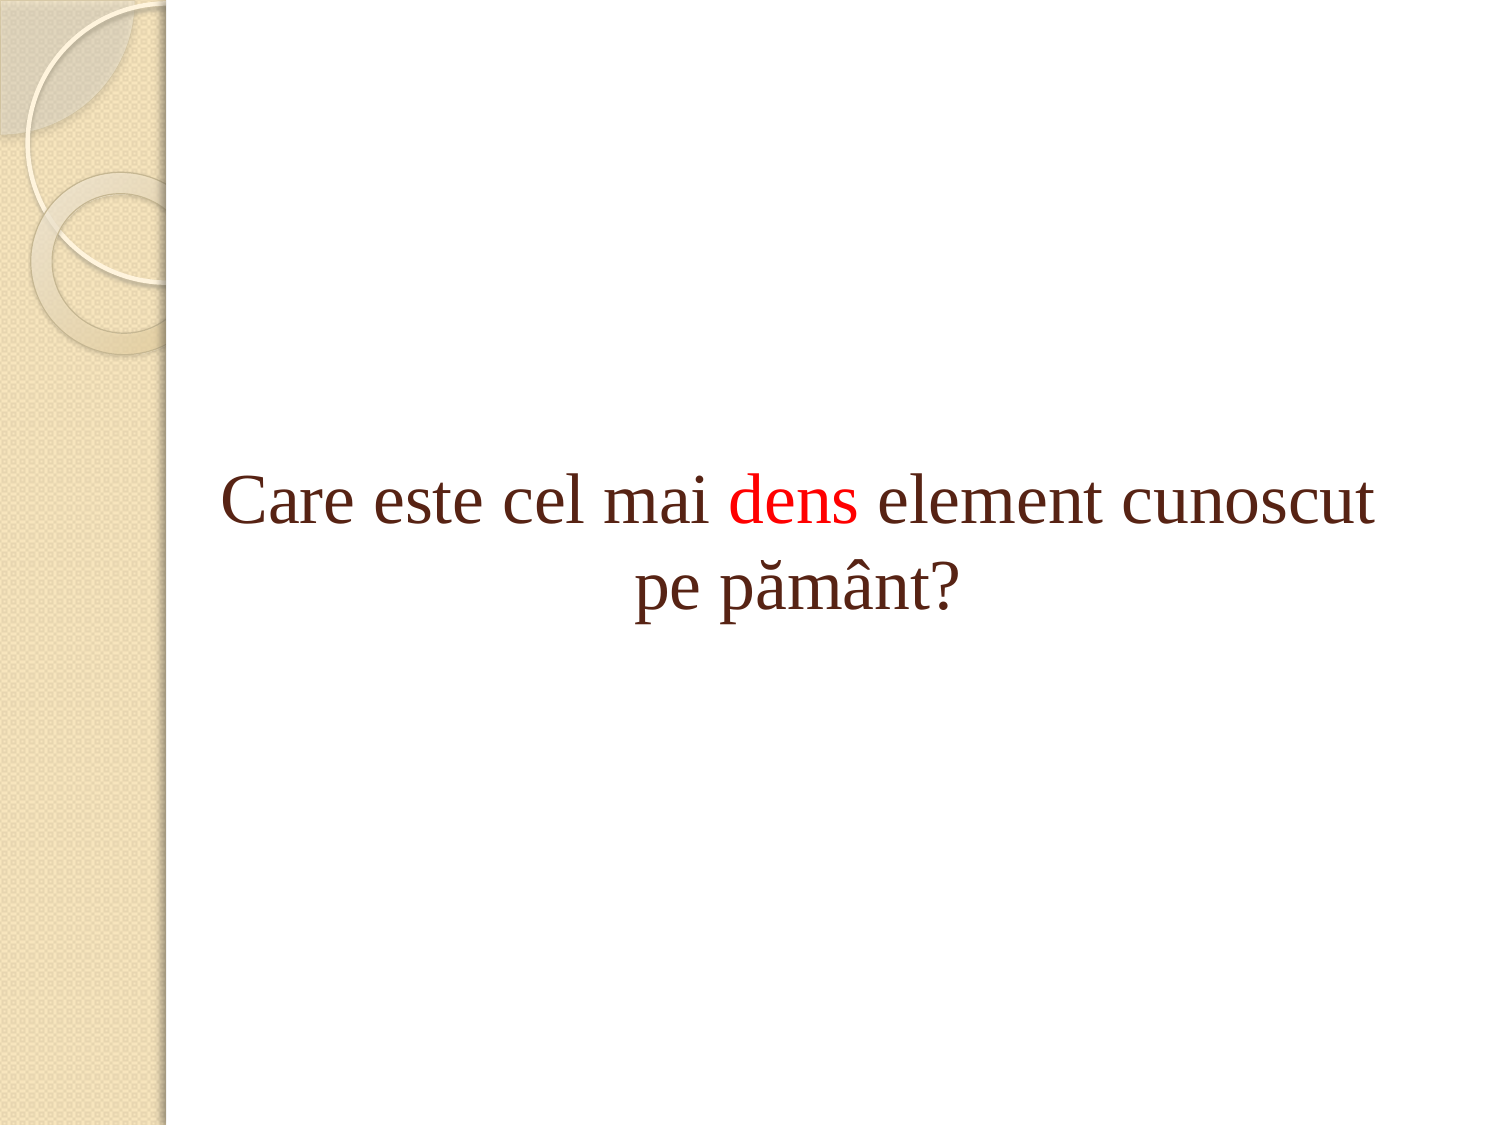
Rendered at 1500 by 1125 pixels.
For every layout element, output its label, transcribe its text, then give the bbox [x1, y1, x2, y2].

title Care este cel mai dens element cunoscut pe pământ? [183, 444, 1413, 632]
